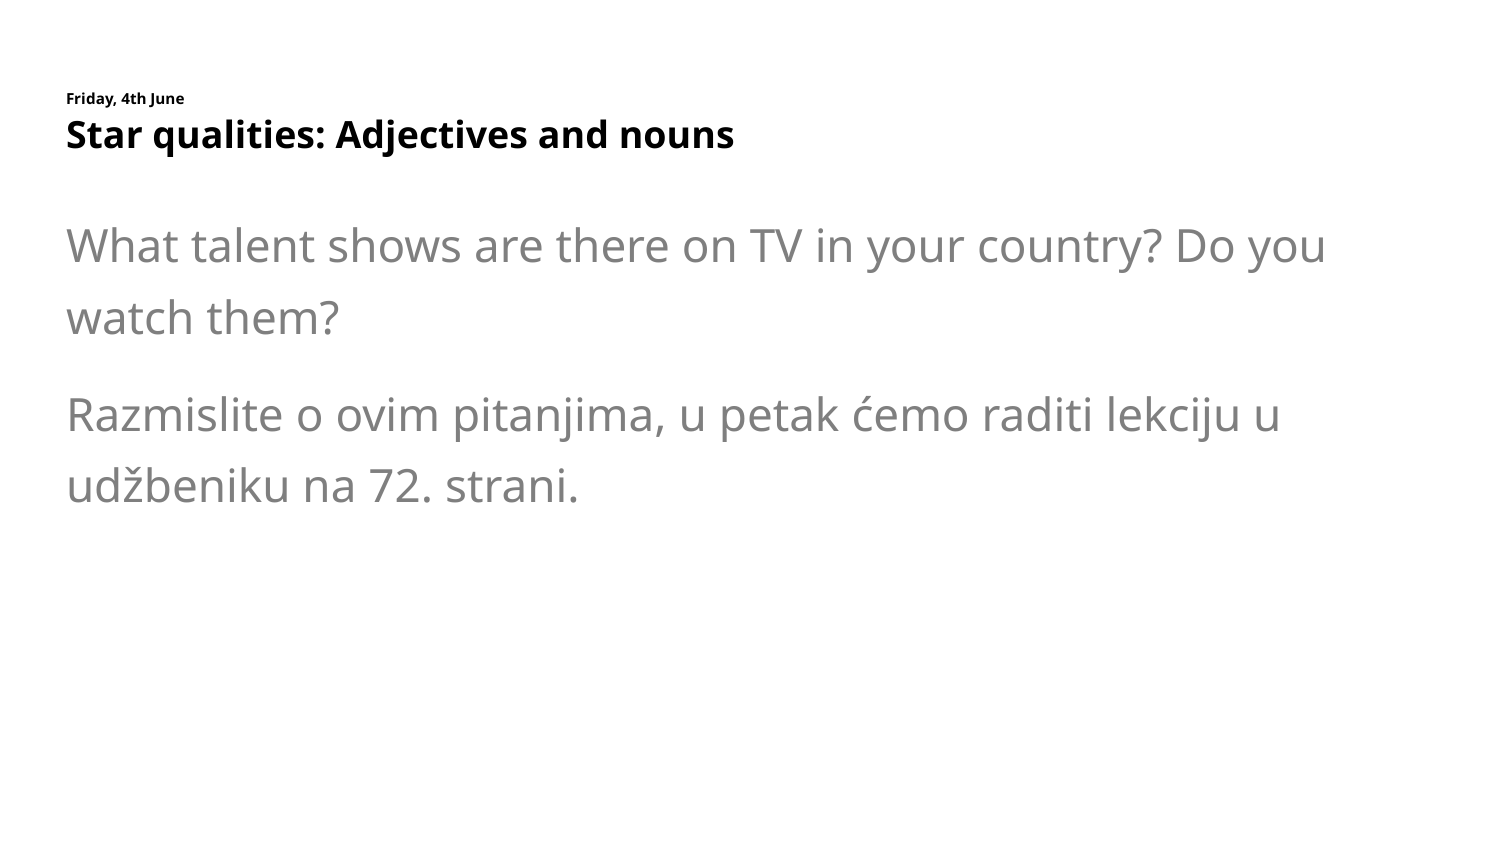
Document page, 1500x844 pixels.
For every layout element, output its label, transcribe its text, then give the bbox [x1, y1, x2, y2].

title Friday, 4th June Star qualities: Adjectives and nouns [51, 72, 1449, 176]
list What talent shows are there on TV in your country? Do you watch them? Razmislite o ovim pitanjima, u petak ćemo raditi lekciju u udžbeniku na 72. strani. [51, 189, 1449, 750]
